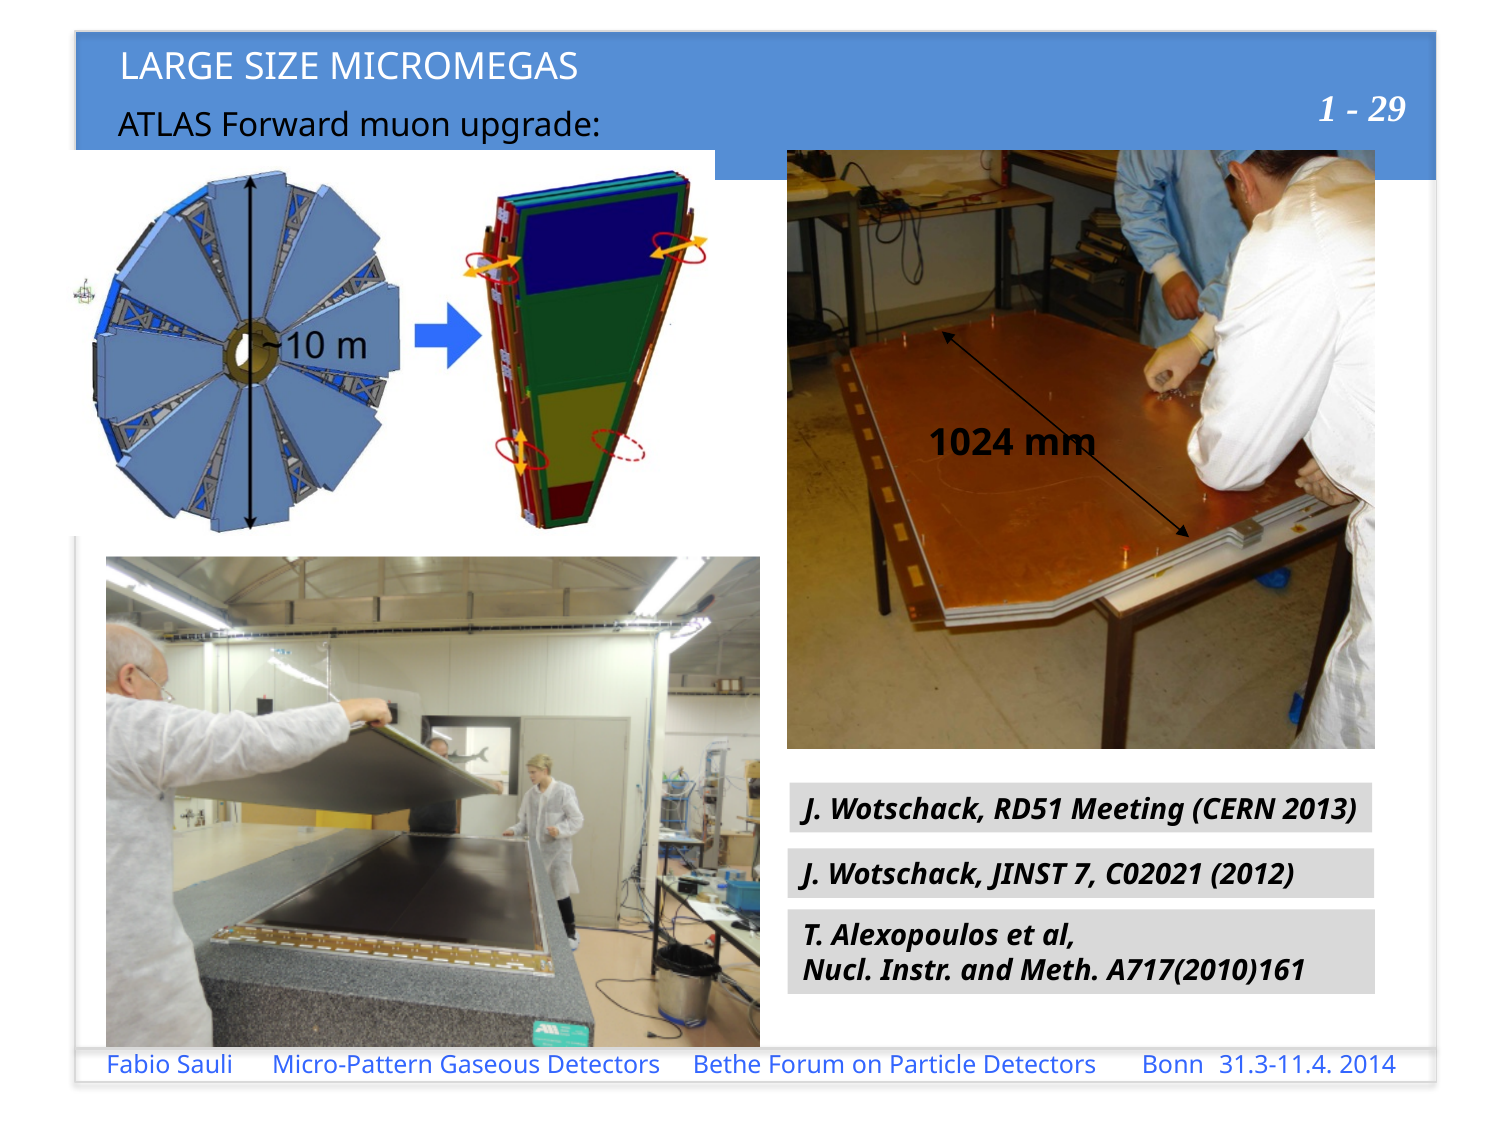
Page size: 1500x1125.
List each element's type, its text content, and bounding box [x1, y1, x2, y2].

text_box ATLAS Forward muon upgrade: [103, 95, 617, 149]
text_box T. Alexopoulos et al, Nucl. Instr. and Meth. A717(2010)161 [787, 909, 1375, 994]
picture [65, 150, 715, 536]
picture [106, 554, 760, 1047]
text_box LARGE SIZE MICROMEGAS [104, 34, 594, 95]
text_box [787, 150, 1375, 749]
text_box J. Wotschack, JINST 7, C02021 (2012) [787, 848, 1375, 898]
text_box J. Wotschack, RD51 Meeting (CERN 2013) [789, 782, 1373, 833]
